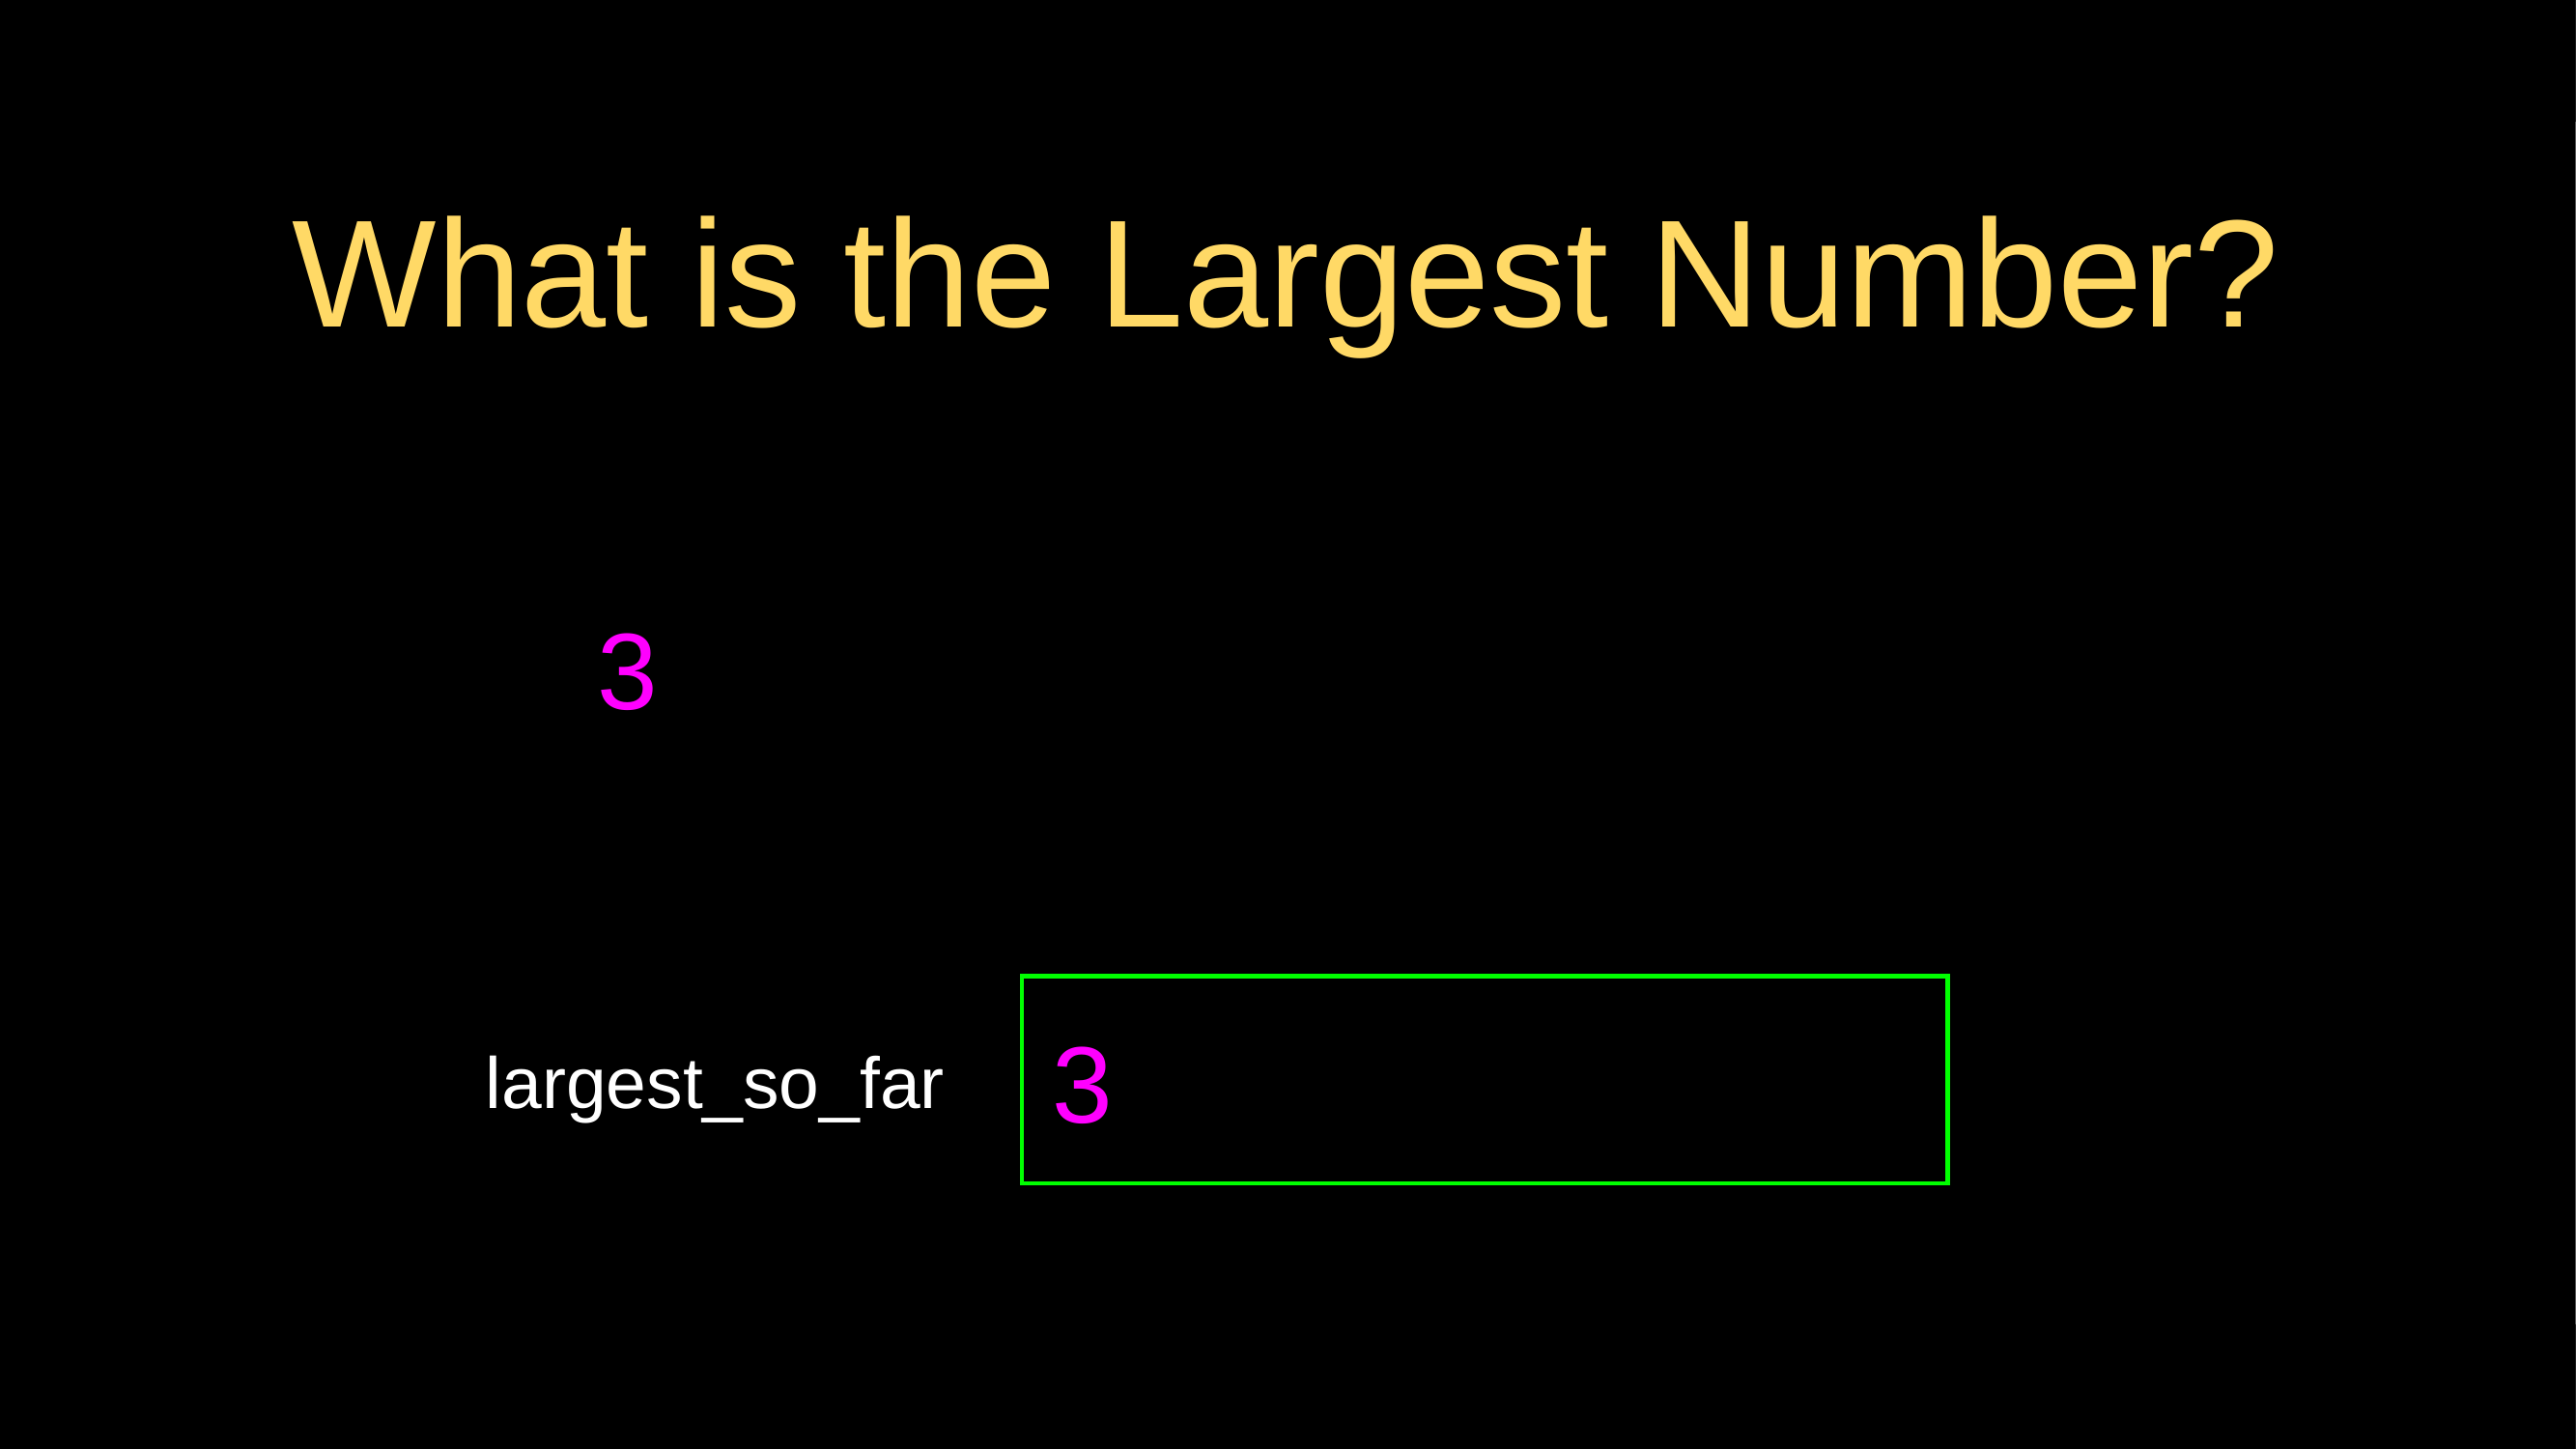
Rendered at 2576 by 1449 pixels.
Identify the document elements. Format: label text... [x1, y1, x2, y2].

title What is the Largest Number? [183, 129, 2391, 403]
text_box 3 [597, 572, 757, 759]
text_box largest_so_far [450, 1030, 980, 1129]
text_box [1022, 976, 1948, 1183]
text_box 3 [1052, 991, 1174, 1168]
